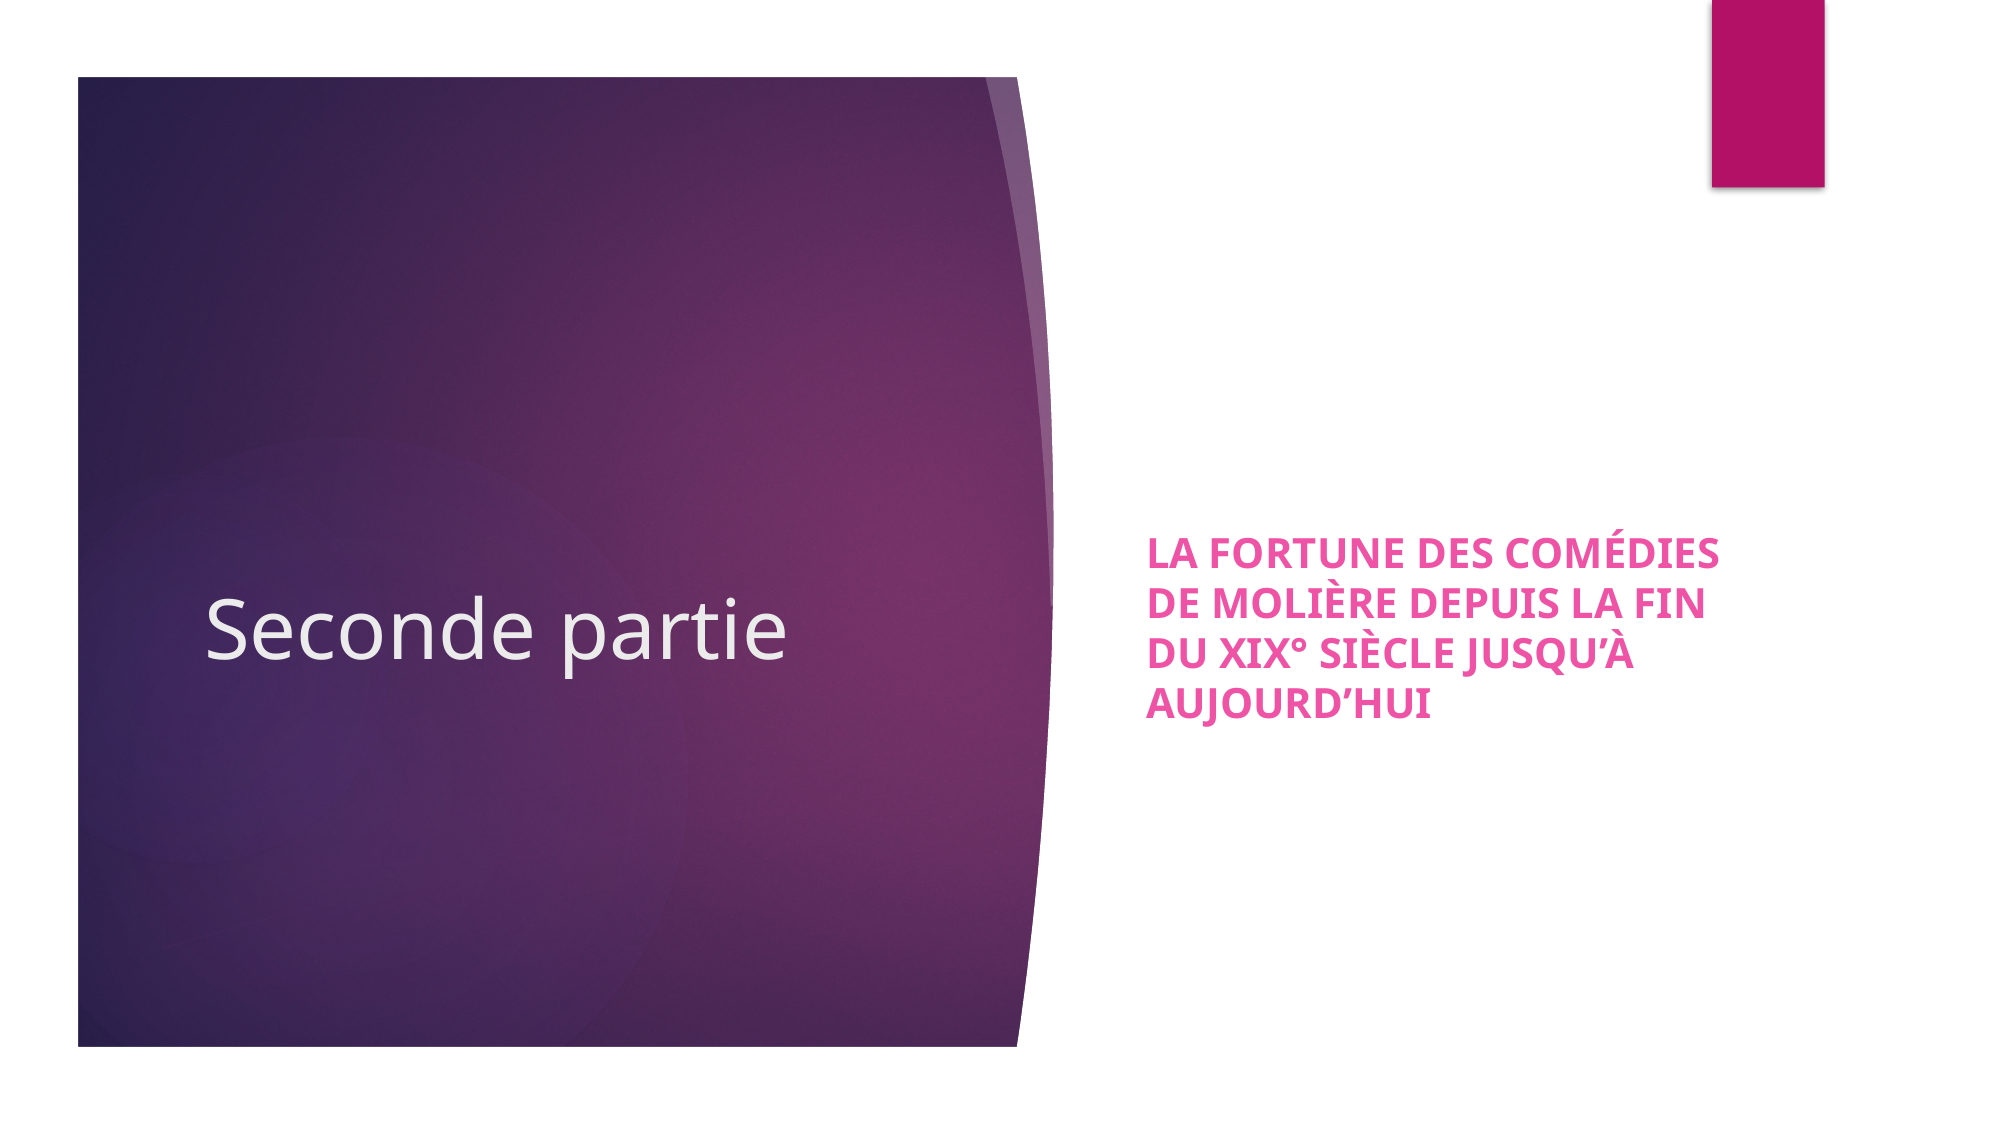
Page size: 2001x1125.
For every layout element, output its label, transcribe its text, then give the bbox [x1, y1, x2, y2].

title Seconde partie [189, 439, 904, 814]
list La fortune des comédies de Molière depuis la fin du XIX° siècle jusqu’à aujourd’hui [1131, 439, 1748, 814]
